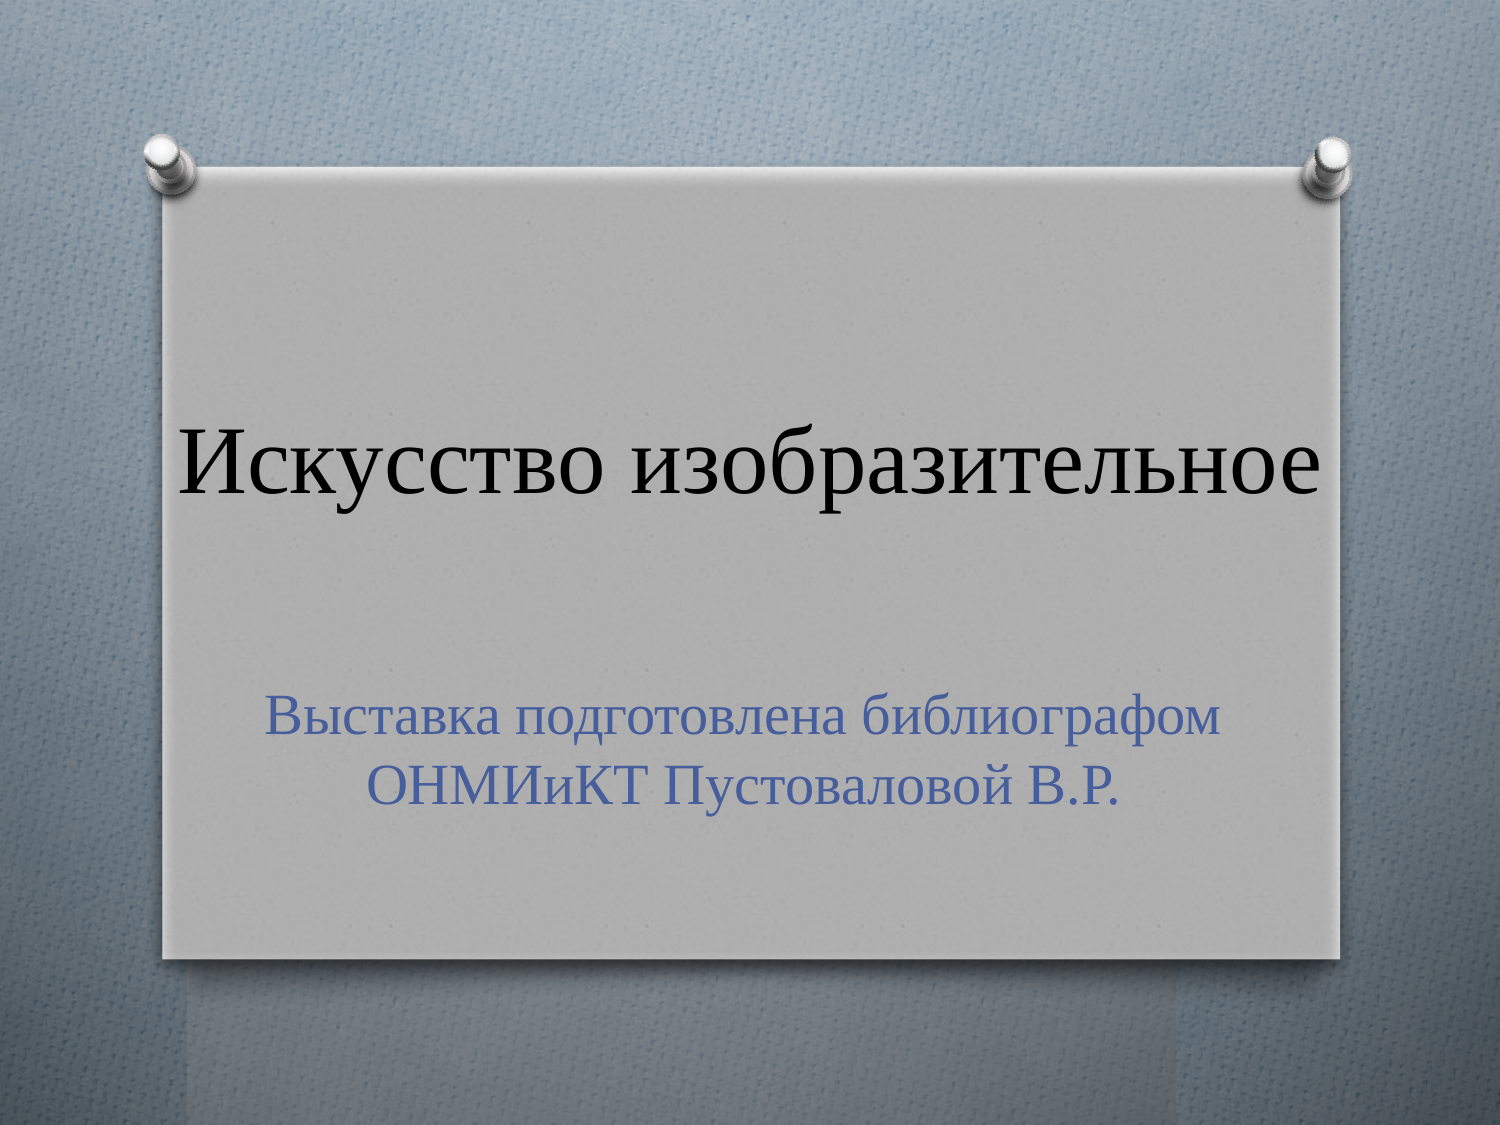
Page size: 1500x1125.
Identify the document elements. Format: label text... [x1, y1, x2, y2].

picture [112, 100, 235, 224]
title Искусство изобразительное [159, 278, 1341, 521]
picture [1274, 109, 1396, 230]
subtitle Выставка подготовлена библиографом ОНМИиКТ Пустоваловой В.Р. [218, 668, 1269, 842]
